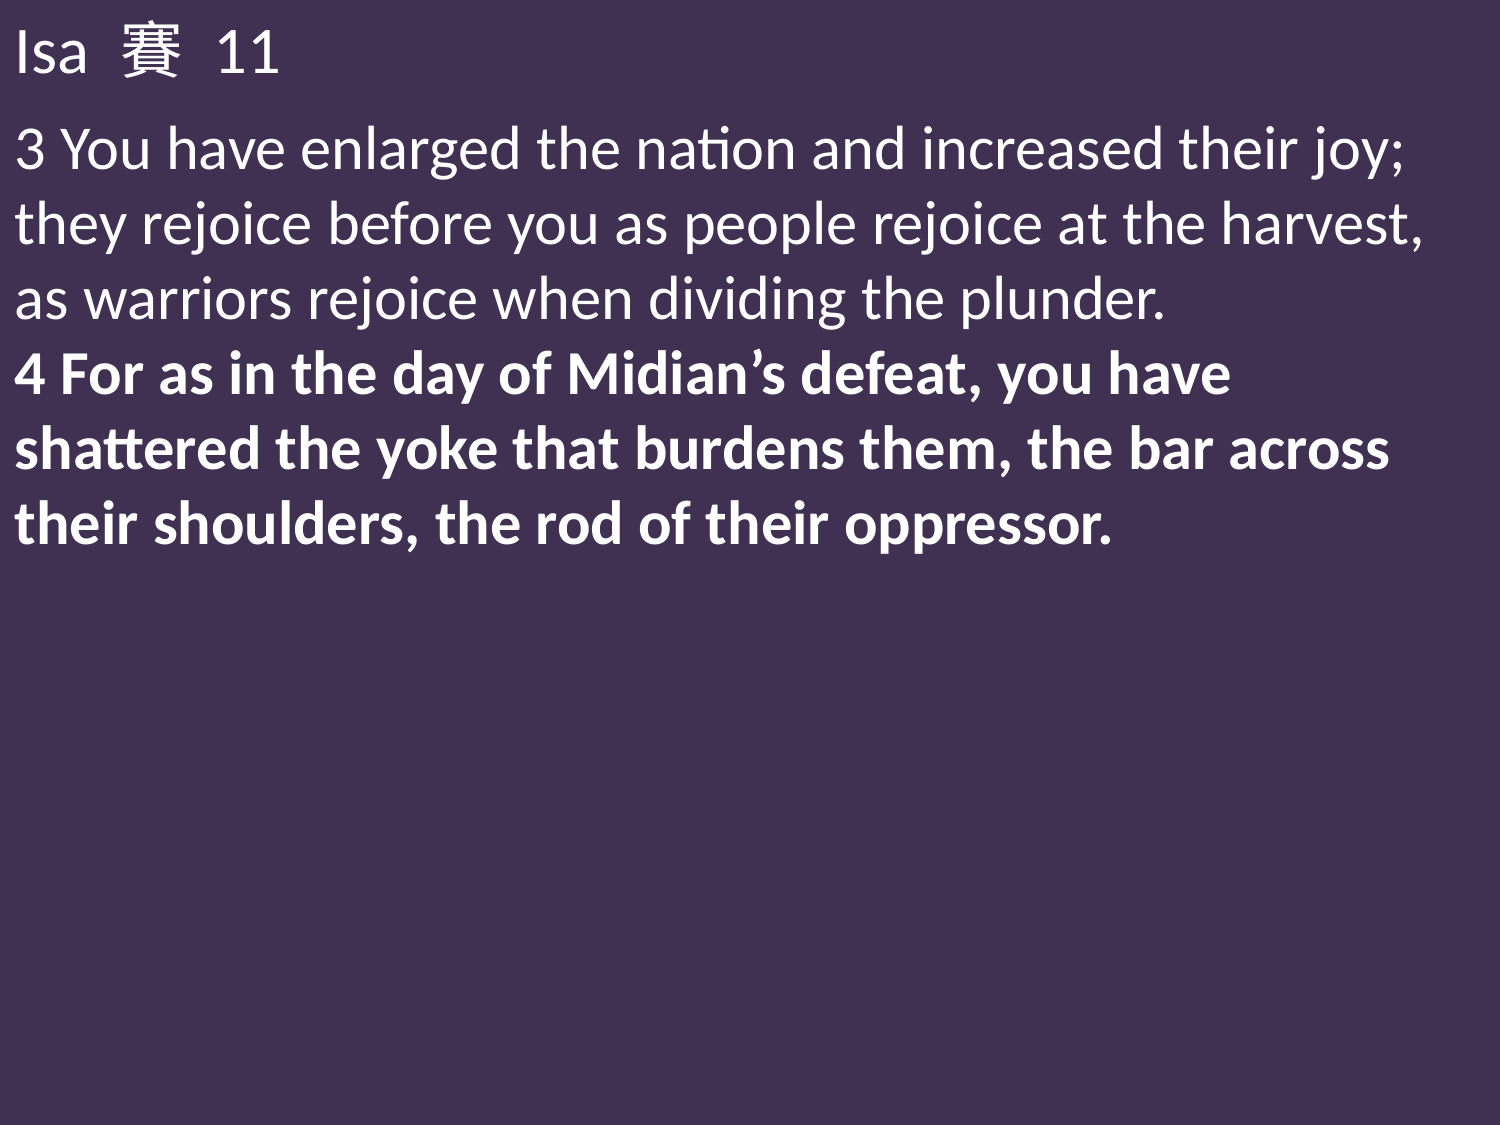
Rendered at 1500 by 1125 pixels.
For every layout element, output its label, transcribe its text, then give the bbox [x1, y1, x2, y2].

text_box 3 You have enlarged the nation and increased their joy; they rejoice before you as people rejoice at the harvest, as warriors rejoice when dividing the plunder. 4 For as in the day of Midian’s defeat, you have shattered the yoke that burdens them, the bar across their shoulders, the rod of their oppressor. [0, 99, 1500, 565]
text_box Isa 賽 11 [0, 0, 750, 95]
